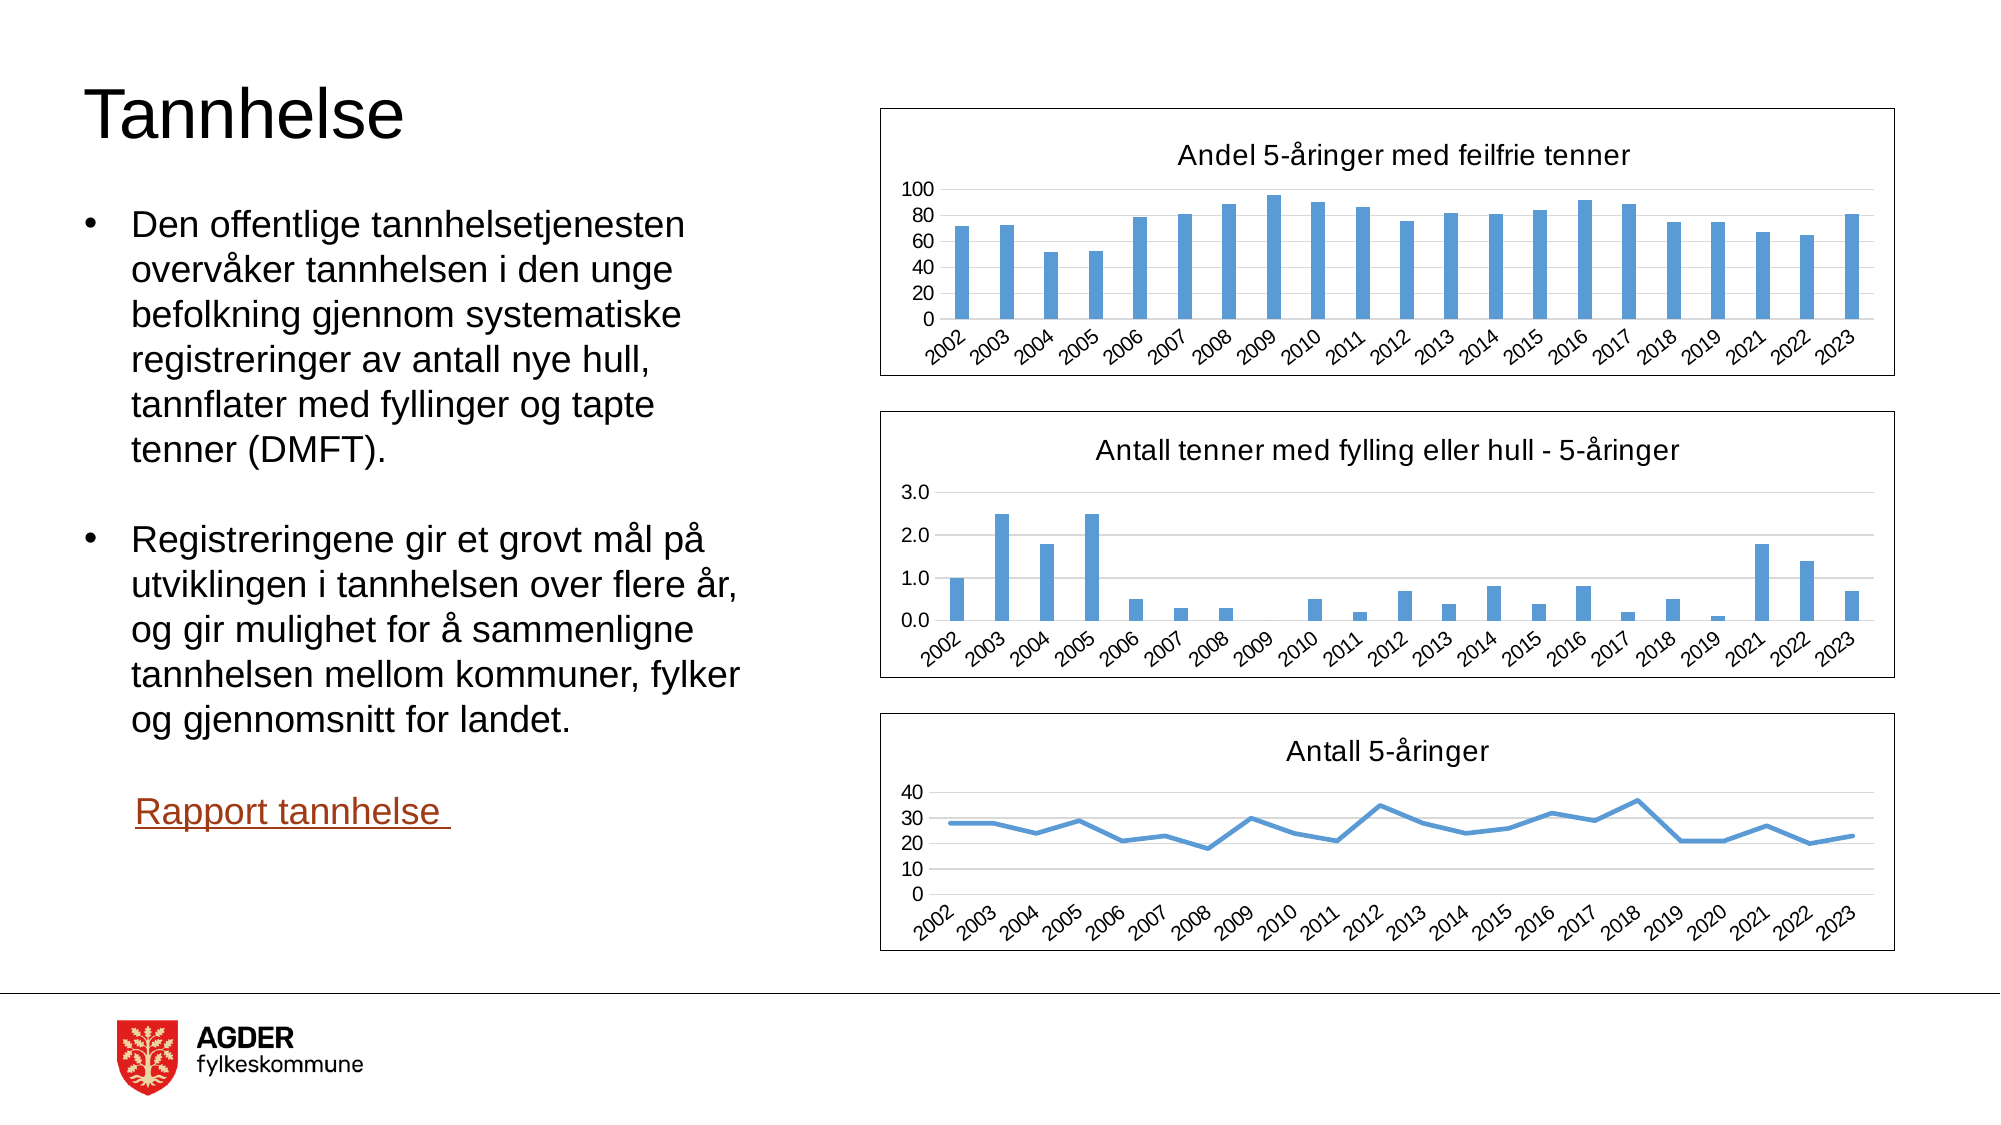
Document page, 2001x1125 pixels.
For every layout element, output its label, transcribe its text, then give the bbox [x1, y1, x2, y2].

title Tannhelse [83, 53, 595, 167]
text_box Rapport tannhelse [119, 779, 518, 840]
chart [880, 108, 1895, 376]
text_box Den offentlige tannhelsetjenesten overvåker tannhelsen i den unge befolkning gjennom systematiske registreringer av antall nye hull, tannflater med fyllinger og tapte tenner (DMFT). Registreringene gir et grovt mål på utviklingen i tannhelsen over flere år, og gir mulighet for å sammenligne tannhelsen mellom kommuner, fylker og gjennomsnitt for landet. [69, 192, 777, 748]
picture [117, 1020, 363, 1096]
chart [880, 411, 1895, 678]
chart [880, 713, 1895, 951]
